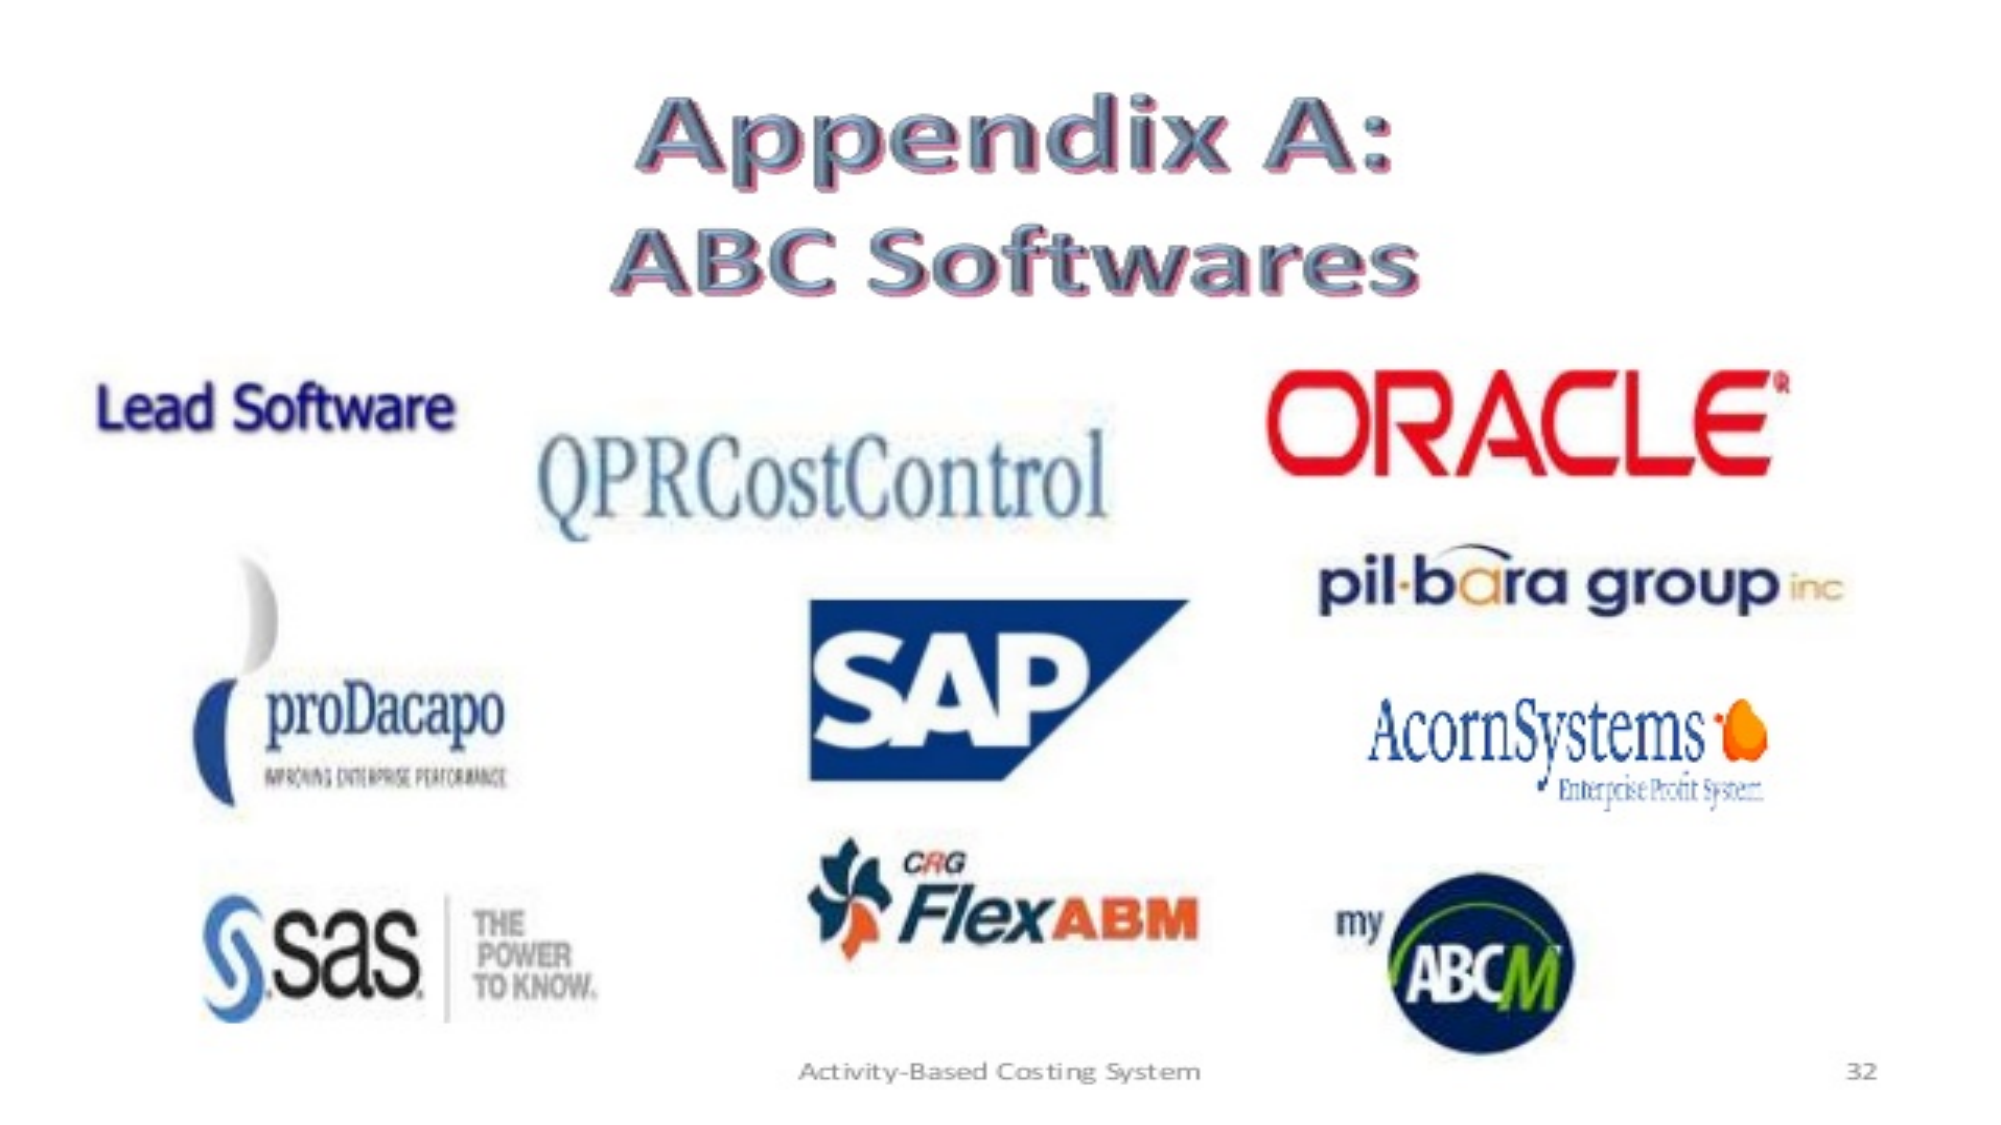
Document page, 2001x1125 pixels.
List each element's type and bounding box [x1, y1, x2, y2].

list [0, 0, 2000, 1125]
